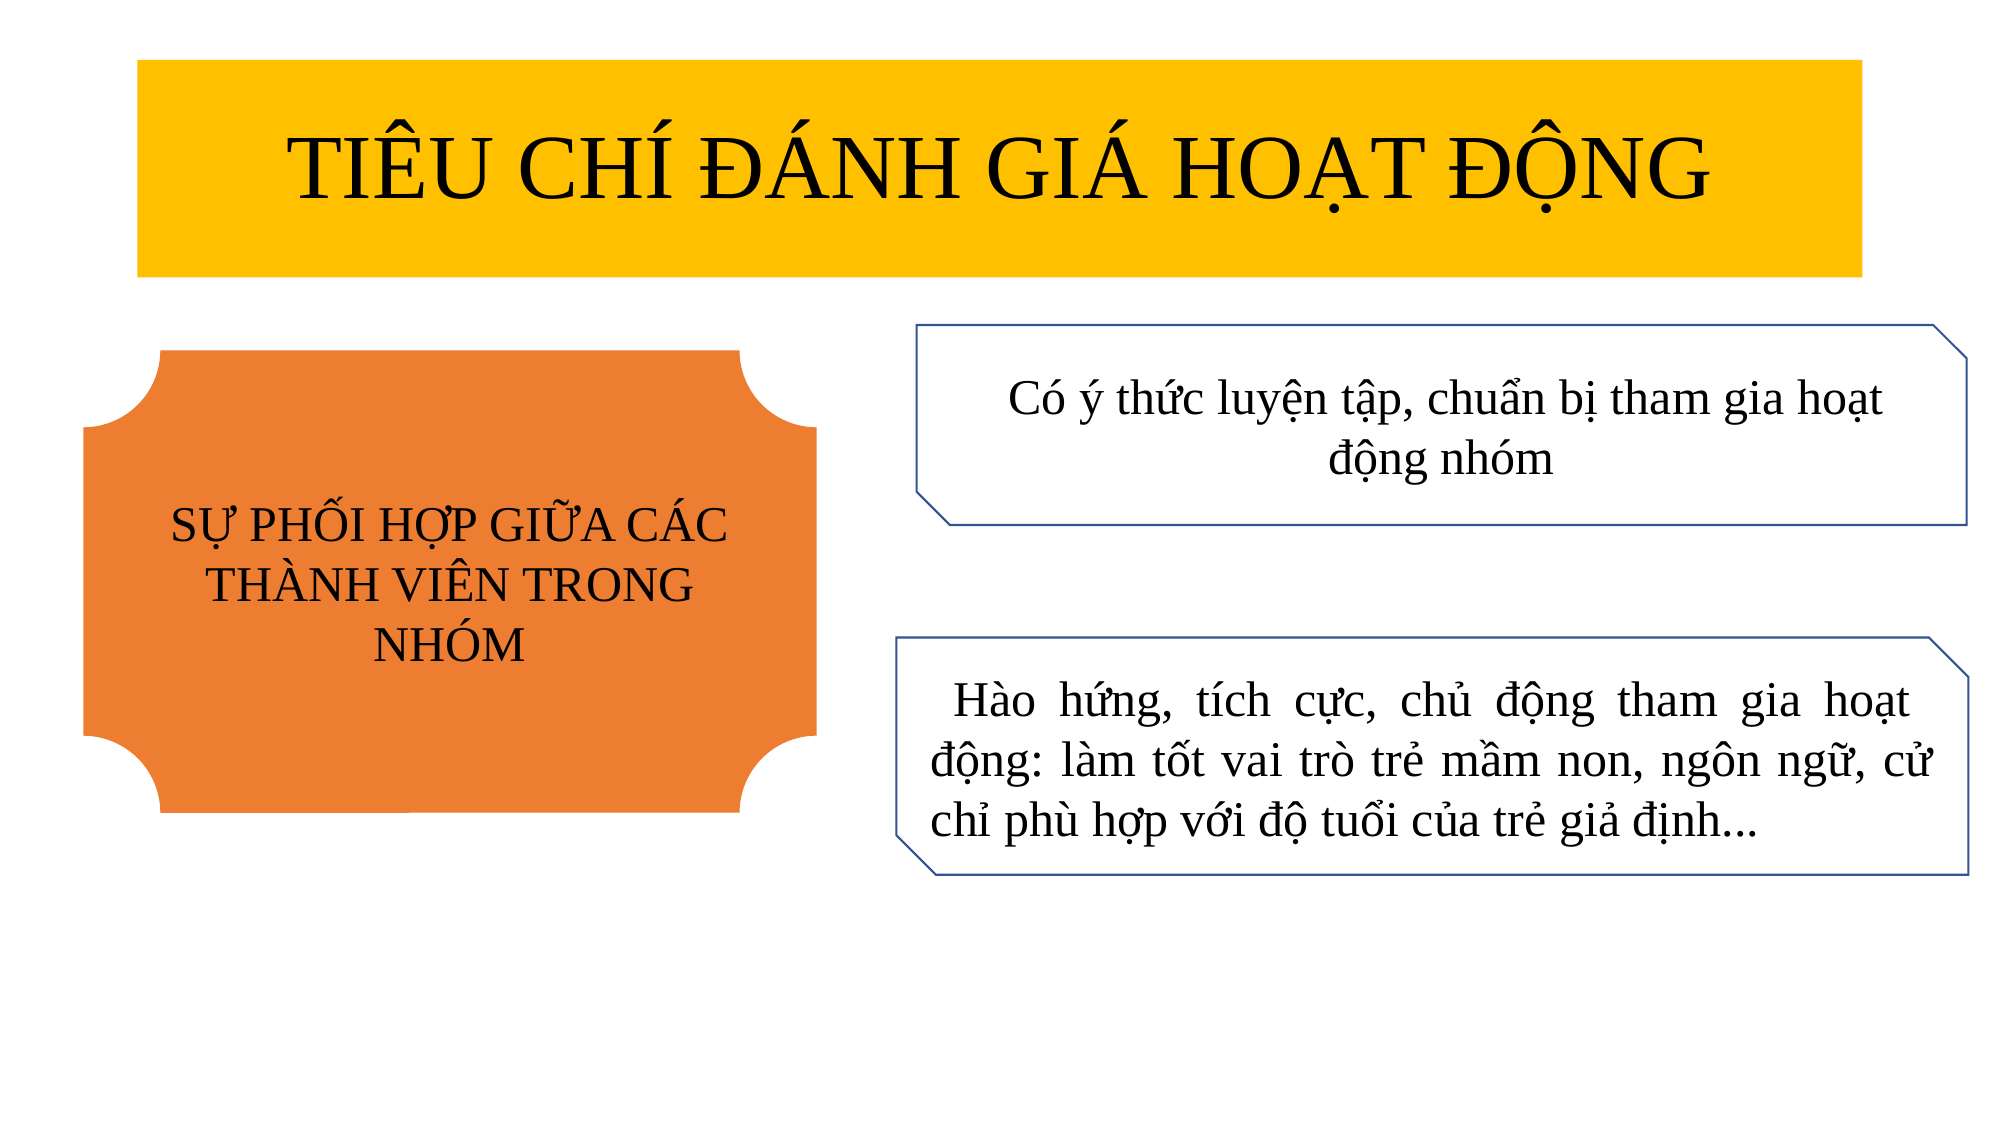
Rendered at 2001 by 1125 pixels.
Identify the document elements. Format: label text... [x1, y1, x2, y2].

text_box Hào hứng, tích cực, chủ động tham gia hoạt động: làm tốt vai trò trẻ mầm non, ngôn ngữ, cử chỉ phù hợp với độ tuổi của trẻ giả định... [895, 636, 1970, 876]
text_box Có ý thức luyện tập, chuẩn bị tham gia hoạt động nhóm [915, 323, 1968, 527]
title TIÊU CHÍ ĐÁNH GIÁ HOẠT ĐỘNG [137, 59, 1863, 278]
text_box SỰ PHỐI HỢP GIỮA CÁC THÀNH VIÊN TRONG NHÓM [82, 349, 818, 814]
